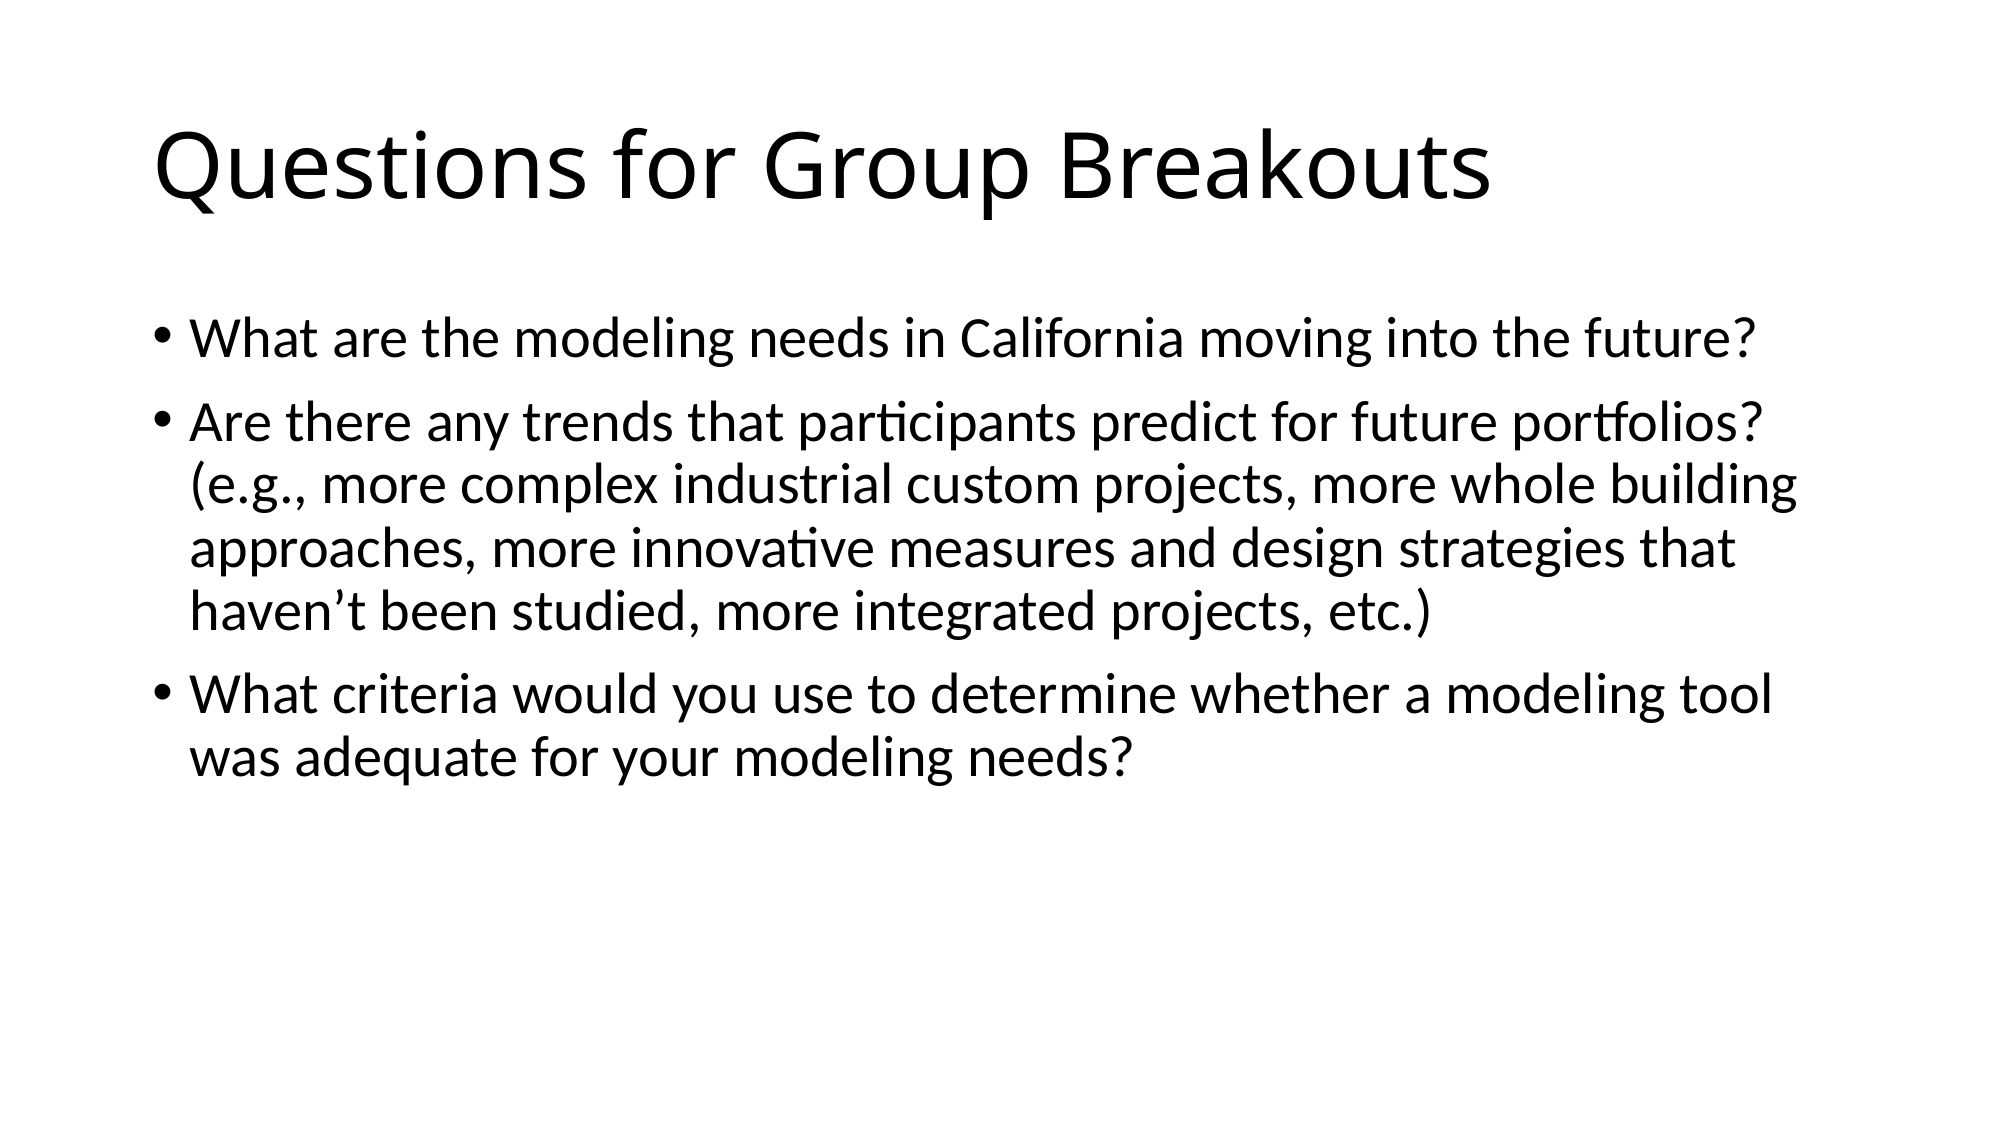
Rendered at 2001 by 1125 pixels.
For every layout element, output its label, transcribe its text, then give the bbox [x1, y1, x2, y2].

title Questions for Group Breakouts [137, 59, 1863, 278]
list What are the modeling needs in California moving into the future? Are there any trends that participants predict for future portfolios? (e.g., more complex industrial custom projects, more whole building approaches, more innovative measures and design strategies that haven’t been studied, more integrated projects, etc.) What criteria would you use to determine whether a modeling tool was adequate for your modeling needs? [137, 299, 1863, 1014]
